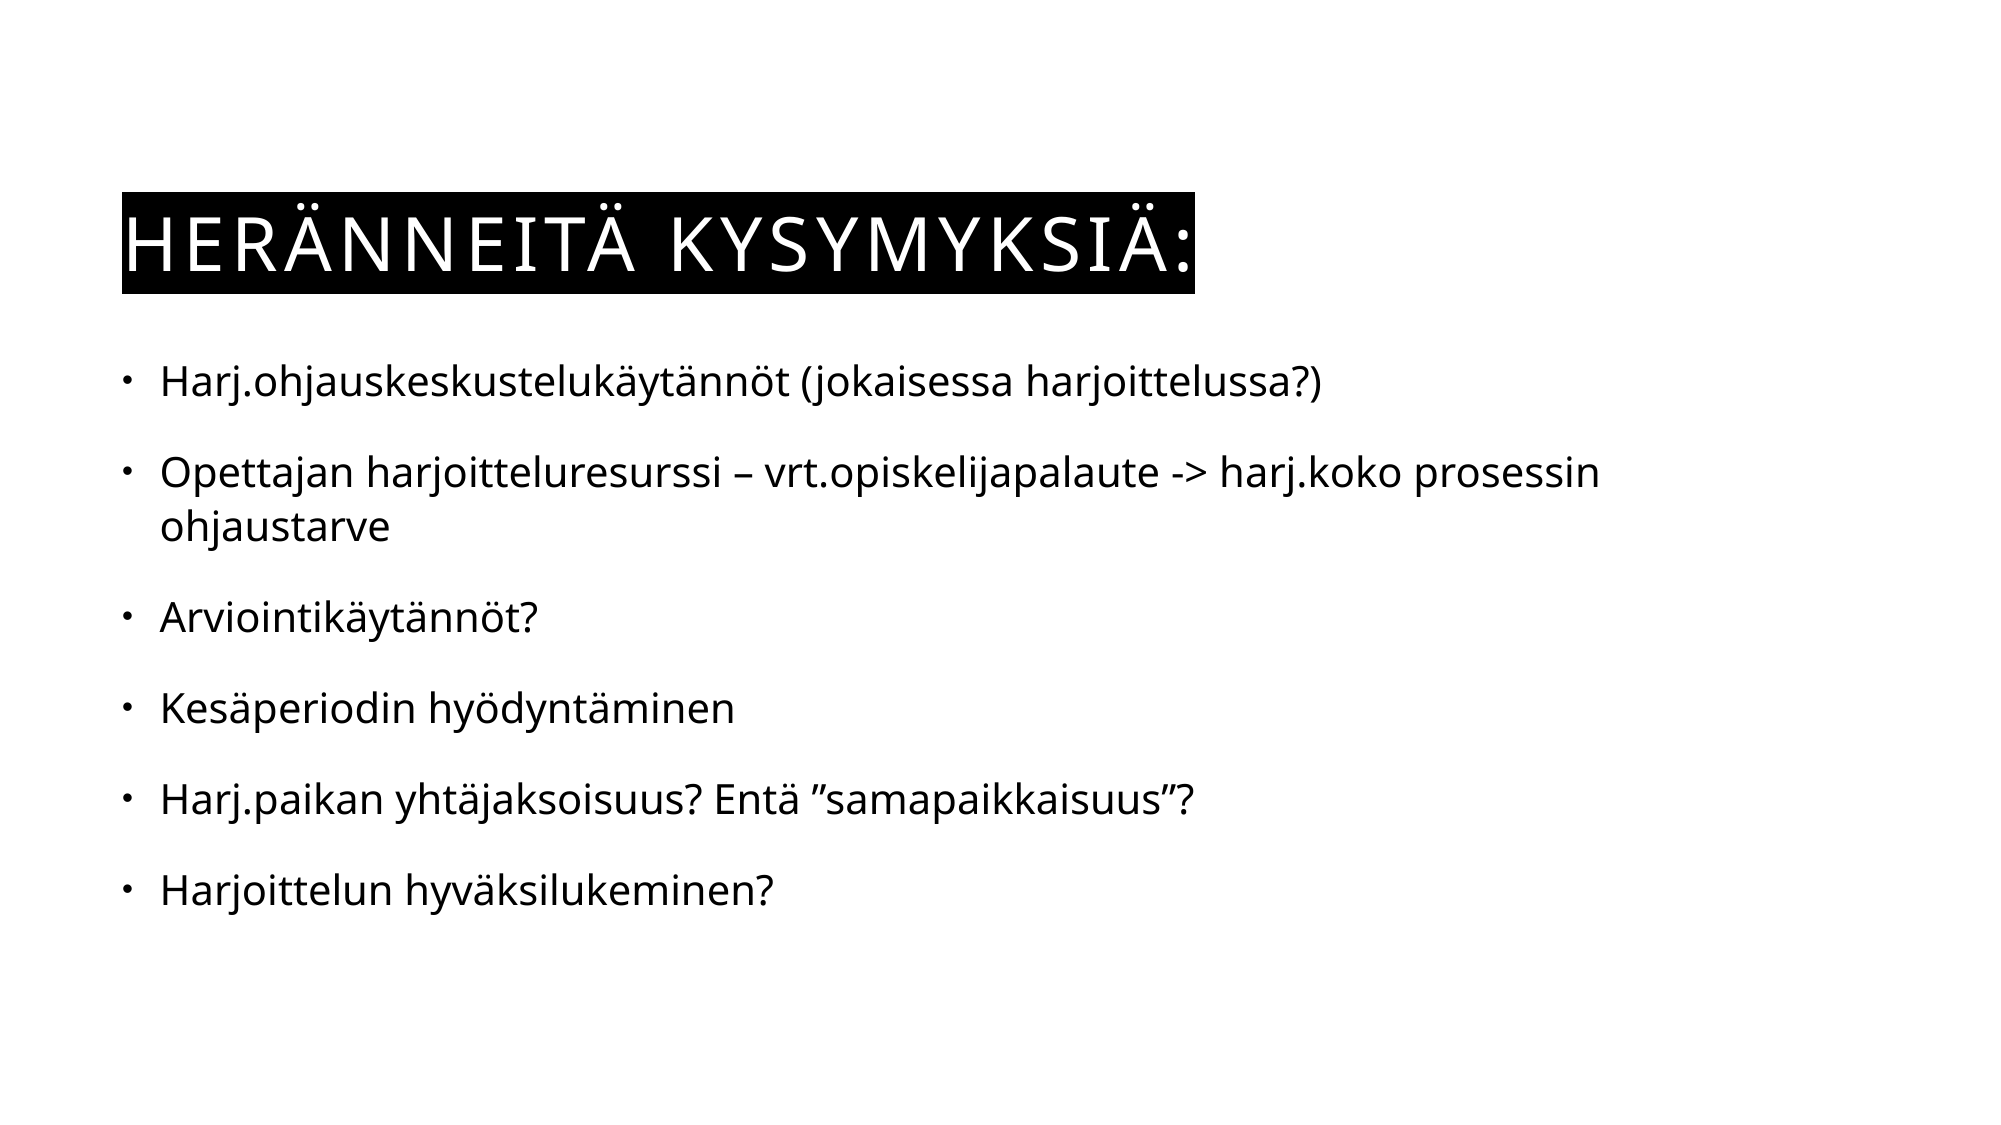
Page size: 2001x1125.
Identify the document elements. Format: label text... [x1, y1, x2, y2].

list Harj.ohjauskeskustelukäytännöt (jokaisessa harjoittelussa?) Opettajan harjoitteluresurssi – vrt.opiskelijapalaute -> harj.koko prosessin ohjaustarve Arviointikäytännöt? Kesäperiodin hyödyntäminen Harj.paikan yhtäjaksoisuus? Entä ”samapaikkaisuus”? Harjoittelun hyväksilukeminen? [107, 343, 1850, 1069]
title HERÄNNEITÄ KYSYMYKSIÄ: [107, 106, 1850, 295]
